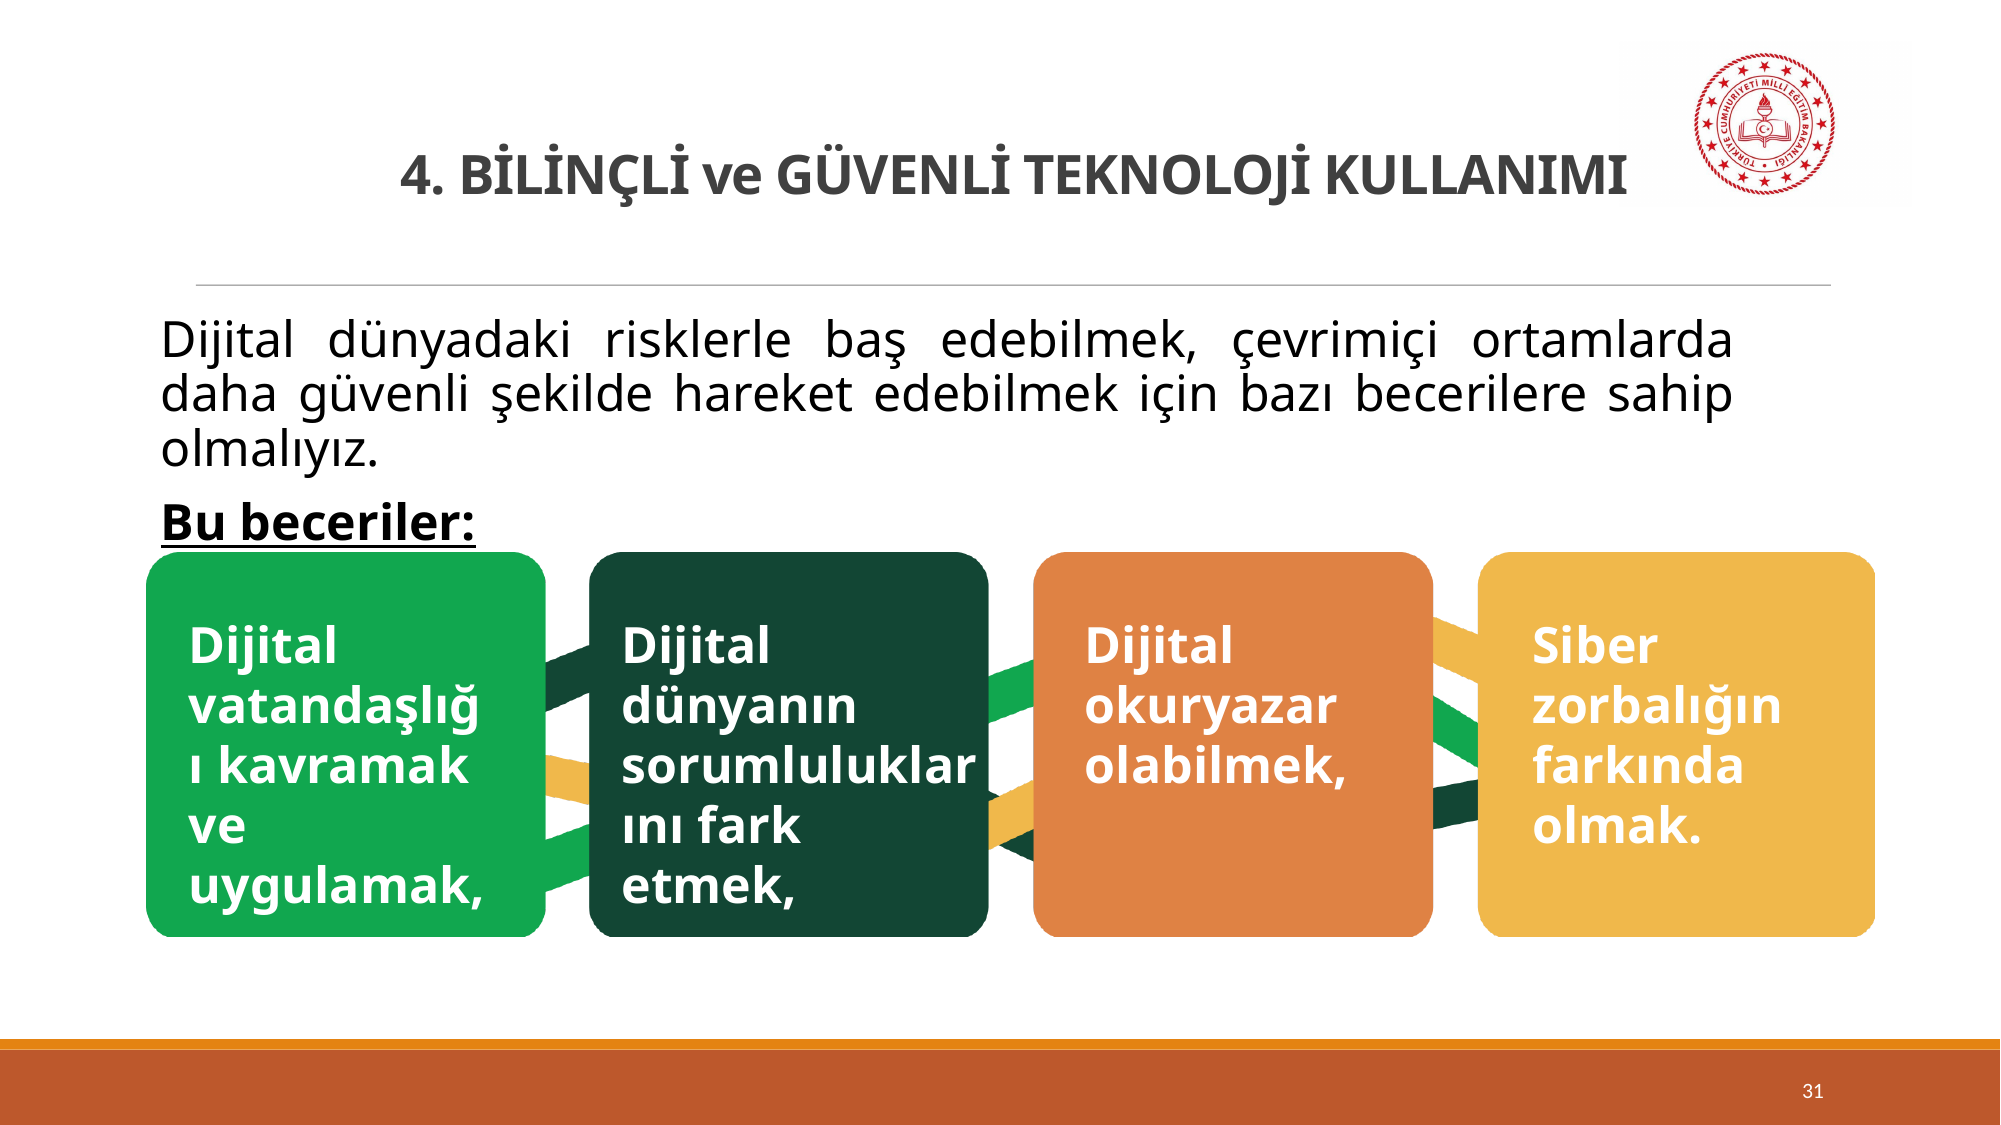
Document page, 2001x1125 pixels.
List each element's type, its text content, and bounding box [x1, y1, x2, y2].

title 4. BİLİNÇLİ ve GÜVENLİ TEKNOLOJİ KULLANIMI [345, 110, 1684, 214]
text_box Dijital dünyadaki risklerle baş edebilmek, çevrimiçi ortamlarda daha güvenli şekilde hareket edebilmek için bazı becerilere sahip olmalıyız. Bu beceriler: [146, 307, 1751, 531]
picture [1618, 41, 1913, 208]
slide_number 31 [1624, 1059, 1840, 1120]
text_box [145, 552, 1876, 982]
